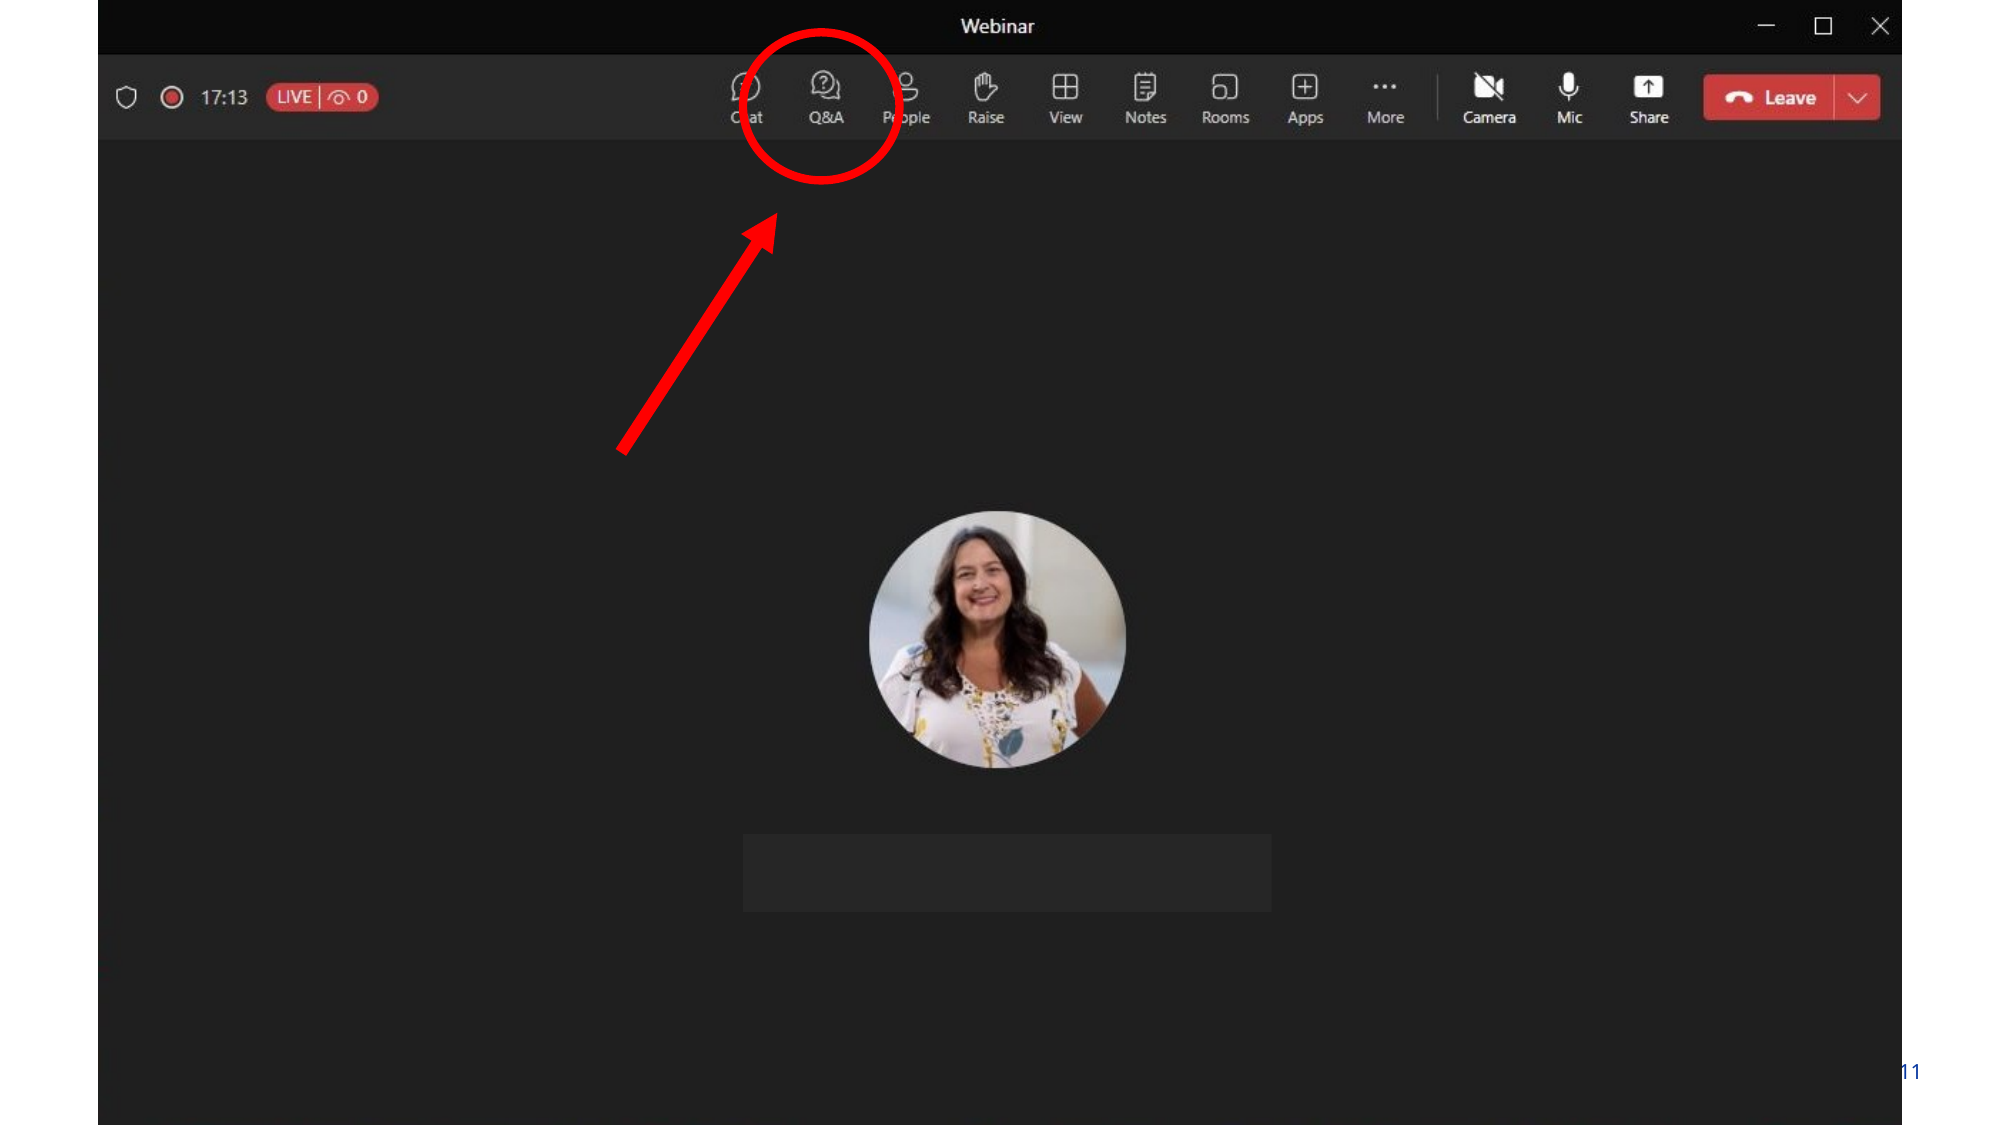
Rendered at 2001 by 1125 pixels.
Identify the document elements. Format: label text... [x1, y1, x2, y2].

picture [98, 0, 1902, 1125]
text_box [620, 212, 778, 453]
slide_number 11 [1902, 1042, 1938, 1103]
